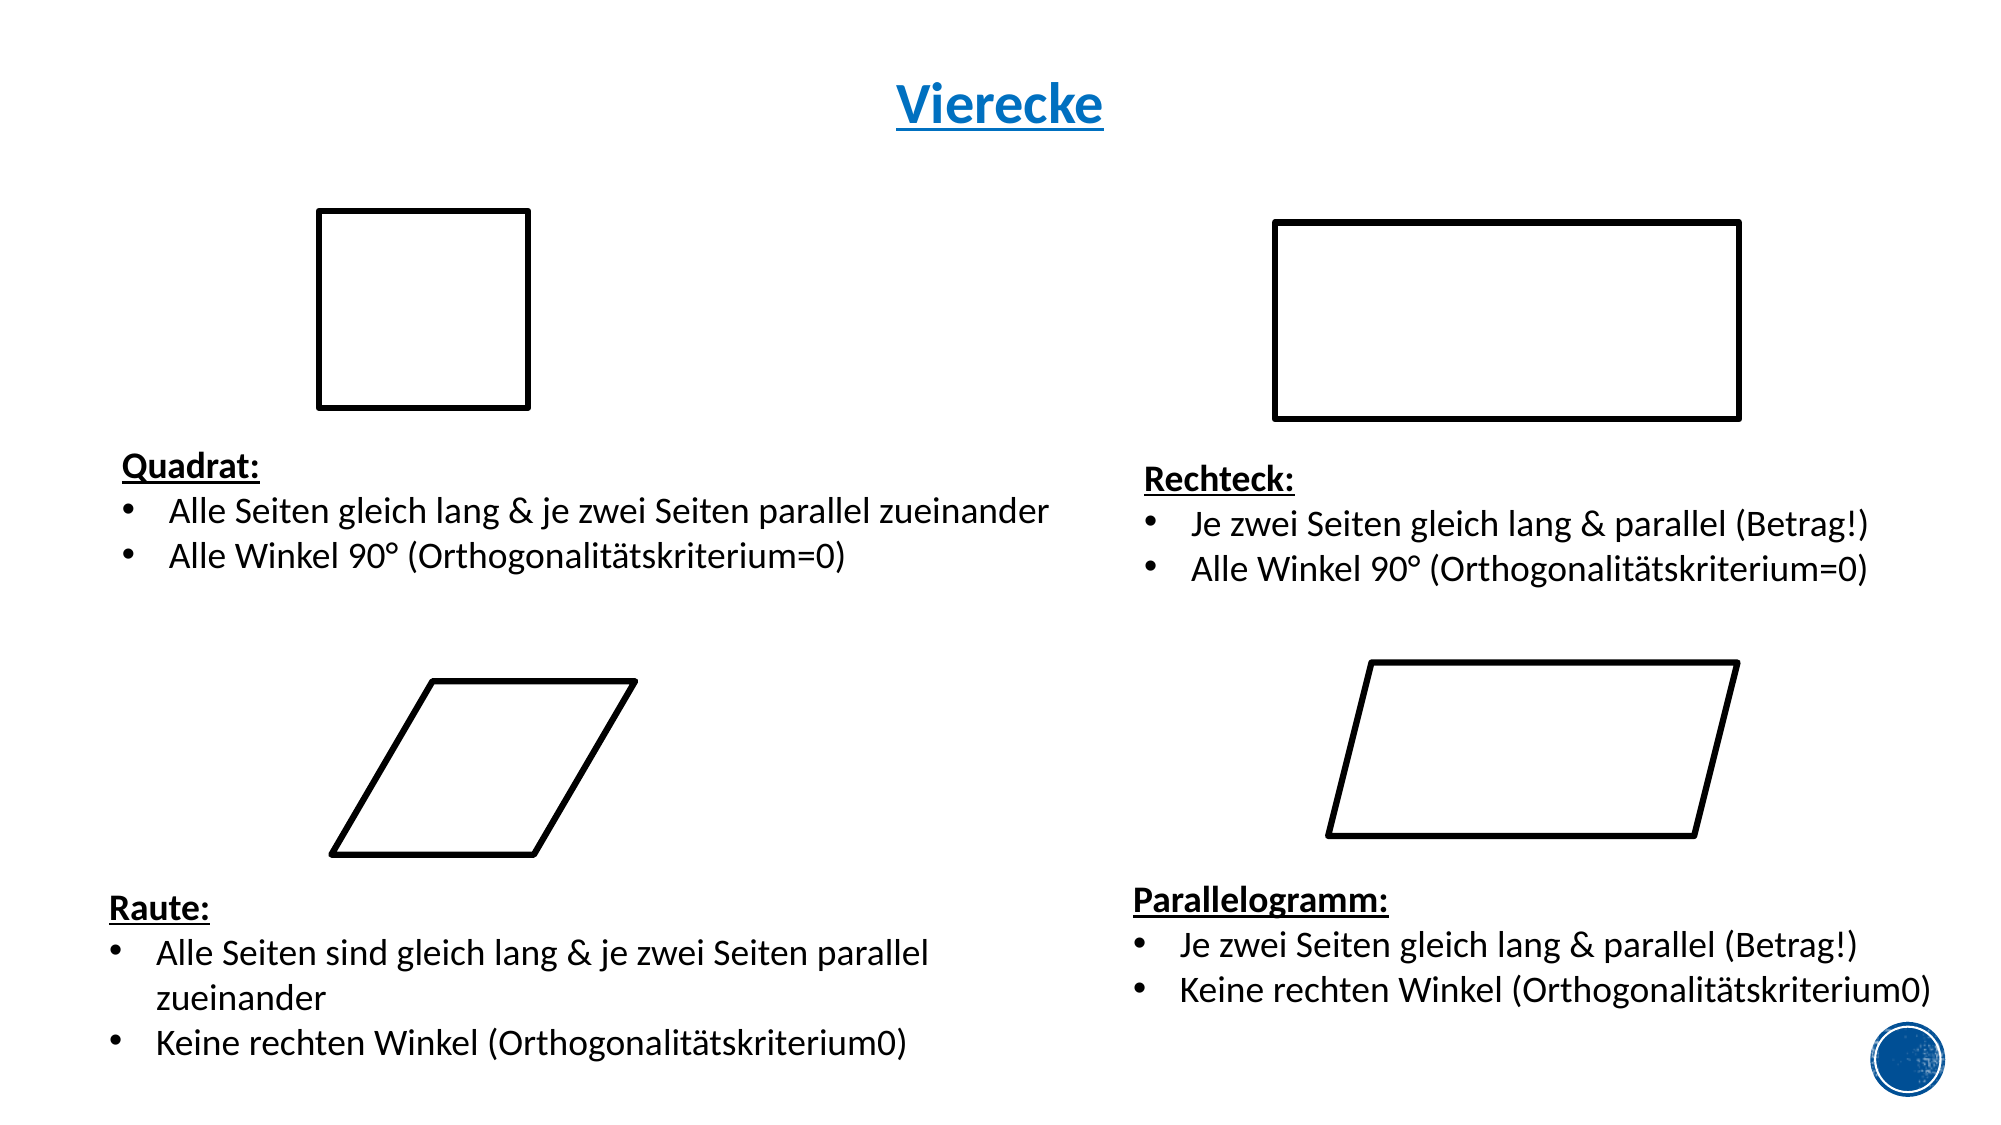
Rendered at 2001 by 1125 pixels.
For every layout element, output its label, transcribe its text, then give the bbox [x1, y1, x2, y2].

text_box [318, 210, 529, 409]
text_box [1327, 661, 1739, 838]
text_box [330, 680, 636, 856]
text_box Vierecke [50, 58, 1950, 143]
text_box Quadrat: Alle Seiten gleich lang & je zwei Seiten parallel zueinander Alle Winkel 90° (Orthogonalitätskriterium=0) [107, 433, 1066, 584]
text_box [1274, 221, 1740, 420]
text_box Rechteck: Je zwei Seiten gleich lang & parallel (Betrag!) Alle Winkel 90° (Orthogonalitätskriterium=0) [1129, 446, 1885, 596]
